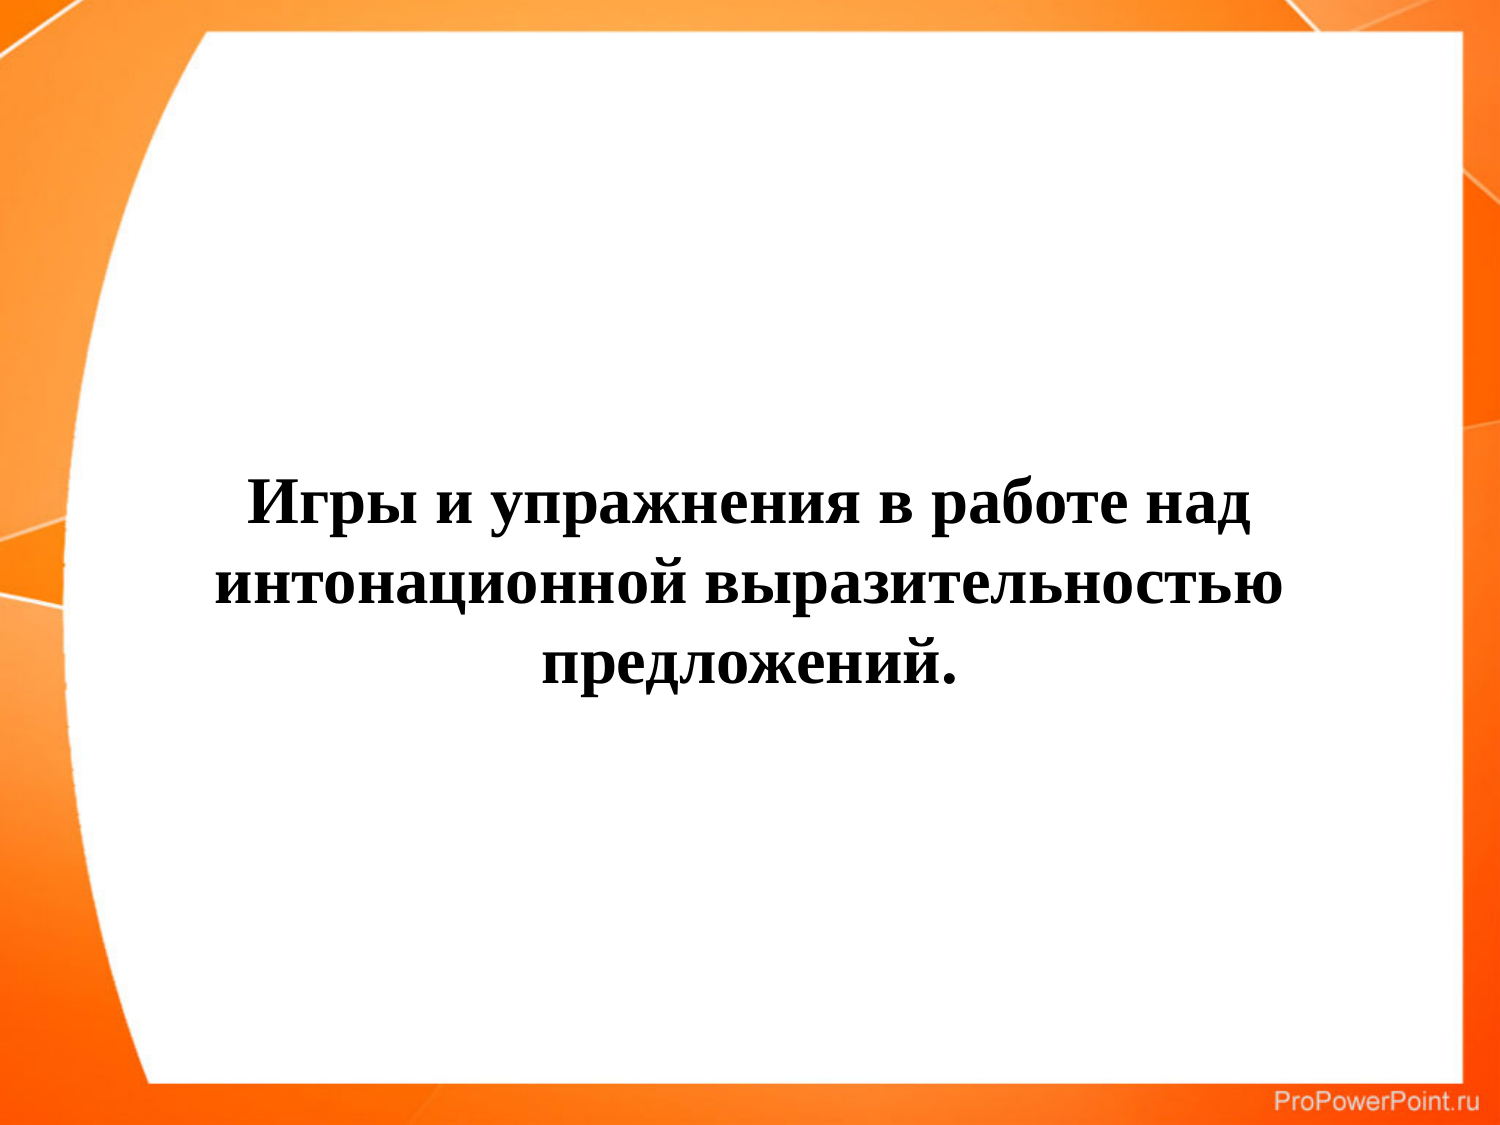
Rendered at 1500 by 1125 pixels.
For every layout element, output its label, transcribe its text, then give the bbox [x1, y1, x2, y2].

list Игры и упражнения в работе над интонационной выразительностью предложений. [75, 262, 1425, 1005]
picture [0, 0, 1500, 1125]
